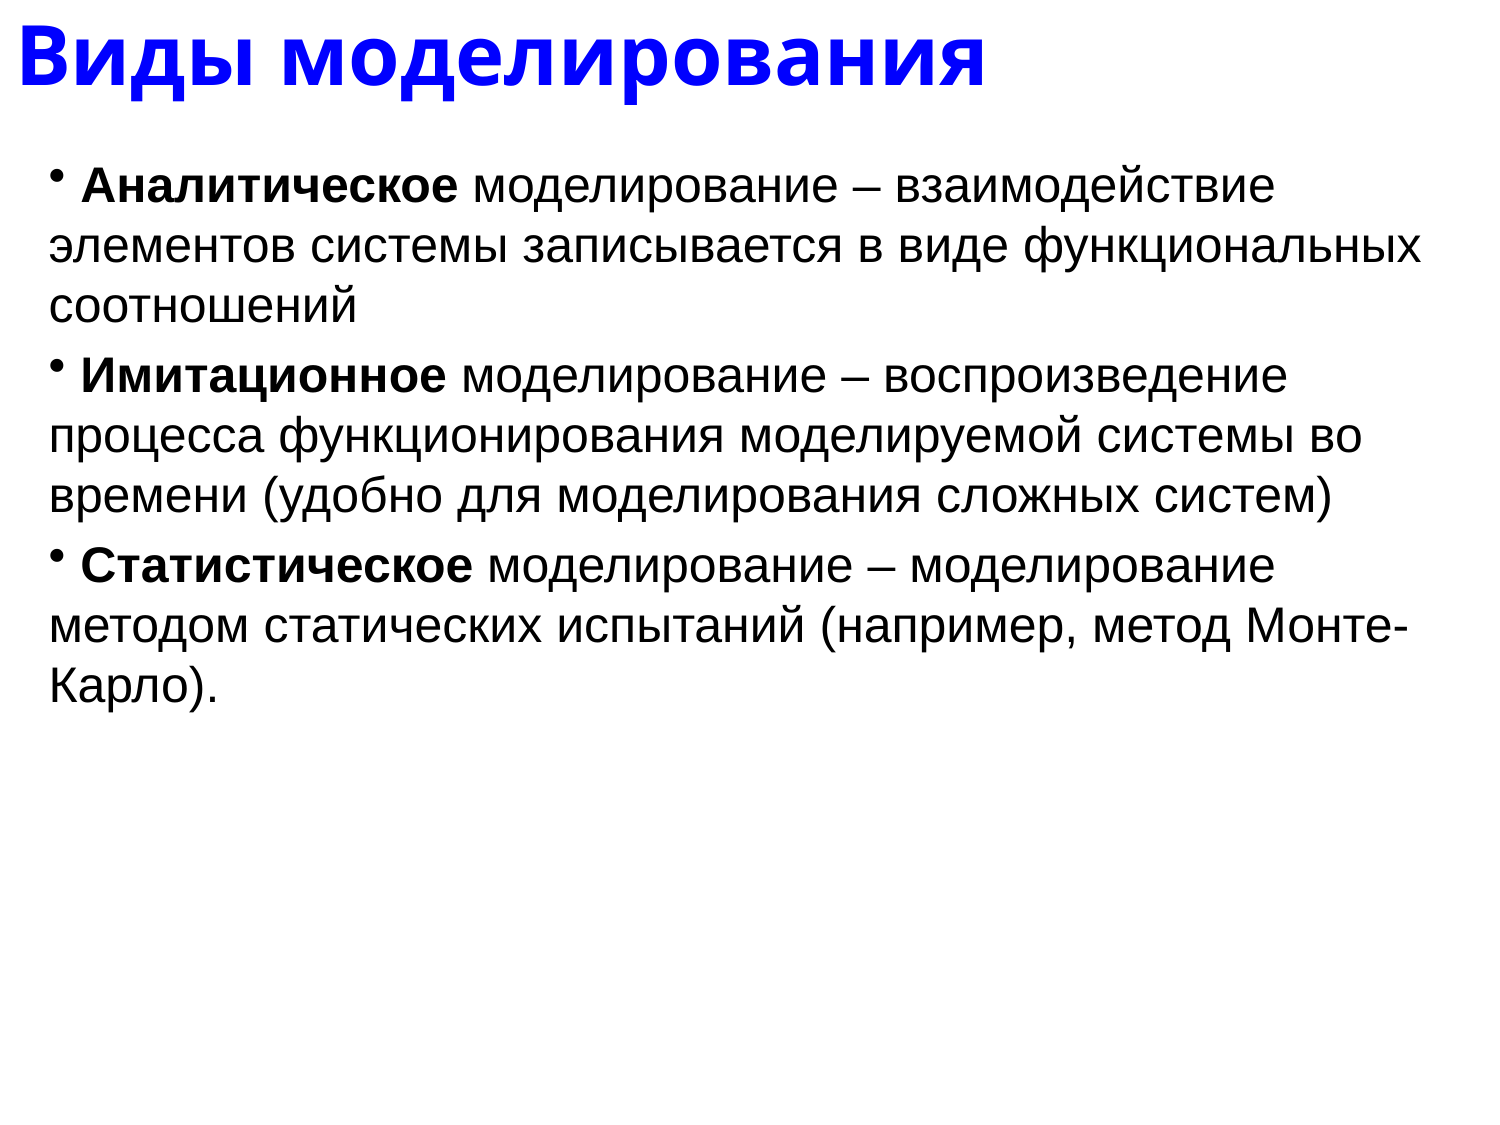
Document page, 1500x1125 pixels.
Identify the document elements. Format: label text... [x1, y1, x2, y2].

title Виды моделирования [0, 0, 1489, 117]
text_box Аналитическое моделирование – взаимодействие элементов системы записывается в виде функциональных соотношений Имитационное моделирование – воспроизведение процесса функционирования моделируемой системы во времени (удобно для моделирования сложных систем) Статистическое моделирование – моделирование методом статических испытаний (например, метод Монте-Карло). [33, 144, 1465, 720]
